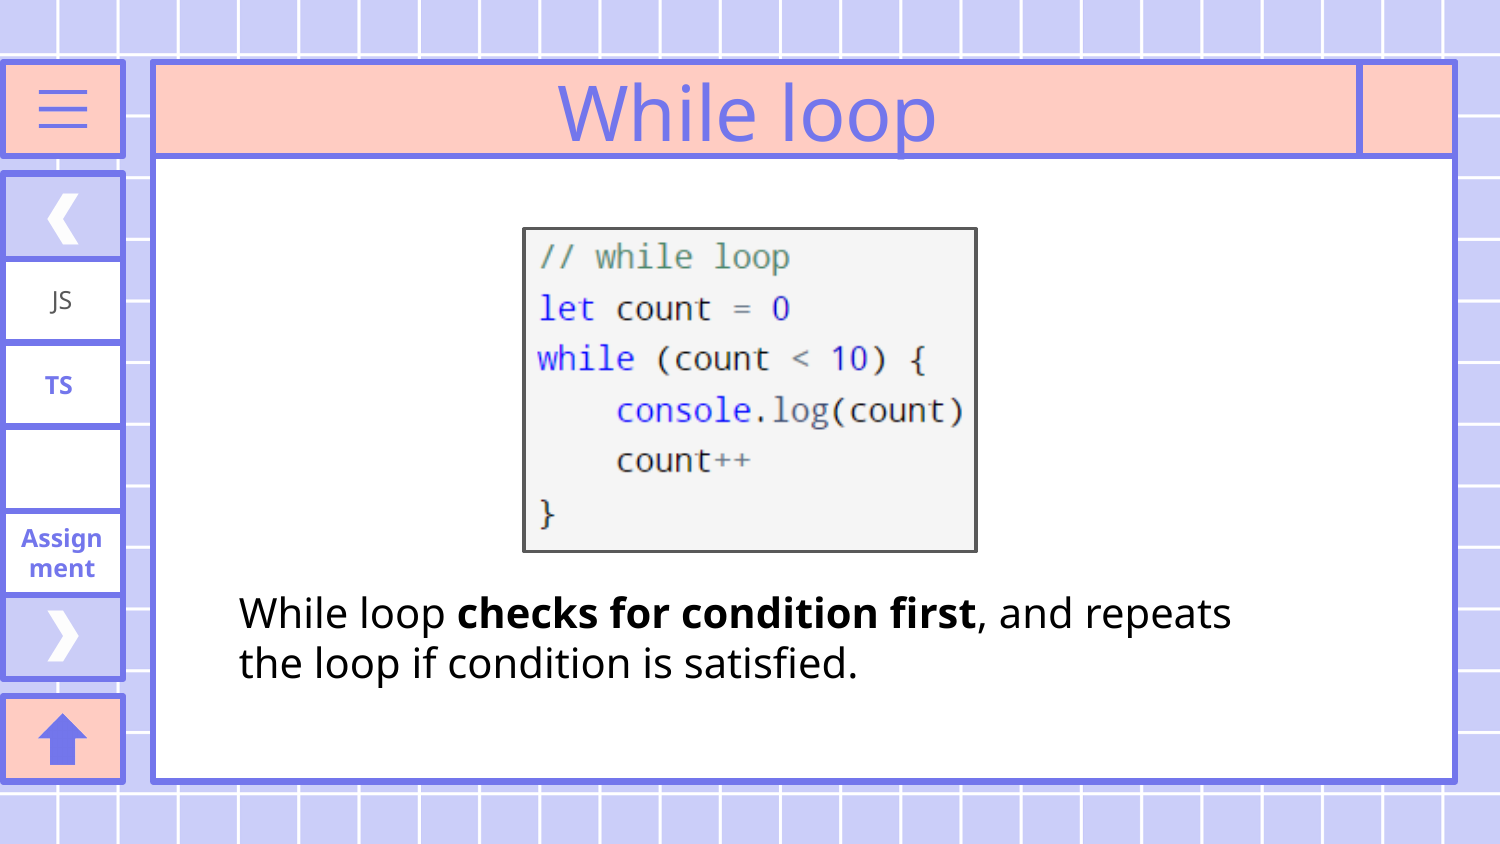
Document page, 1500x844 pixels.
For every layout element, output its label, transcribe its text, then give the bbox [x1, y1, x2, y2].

picture [38, 90, 88, 129]
title While loop [128, 13, 1369, 209]
text_box JS [20, 281, 104, 319]
picture [37, 713, 88, 765]
picture [0, 0, 1500, 844]
text_box Assignment [20, 533, 104, 572]
picture [38, 193, 88, 245]
text_box TS [20, 365, 104, 403]
picture [38, 610, 88, 662]
text_box While loop checks for condition first, and repeats the loop if condition is satisfied. [223, 571, 1269, 699]
